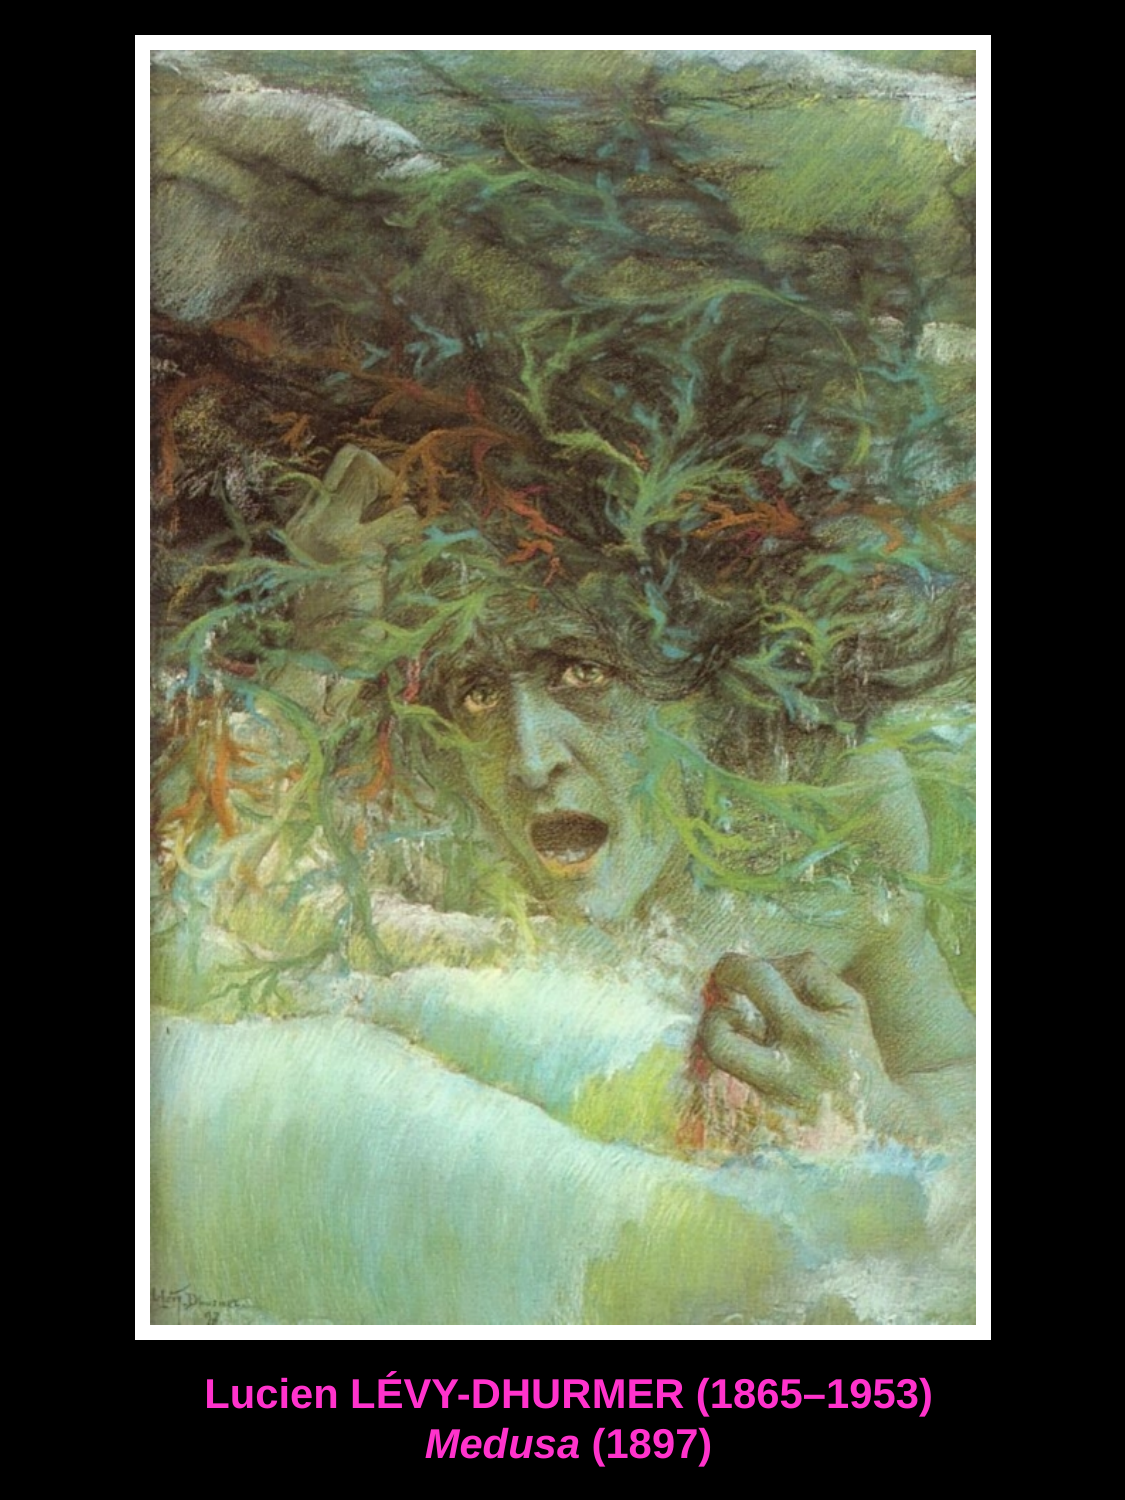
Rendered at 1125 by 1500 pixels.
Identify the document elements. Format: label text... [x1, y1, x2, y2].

picture [149, 49, 977, 1326]
title Lucien LÉVY-DHURMER (1865–1953) Medusa (1897) [87, 1325, 1050, 1474]
